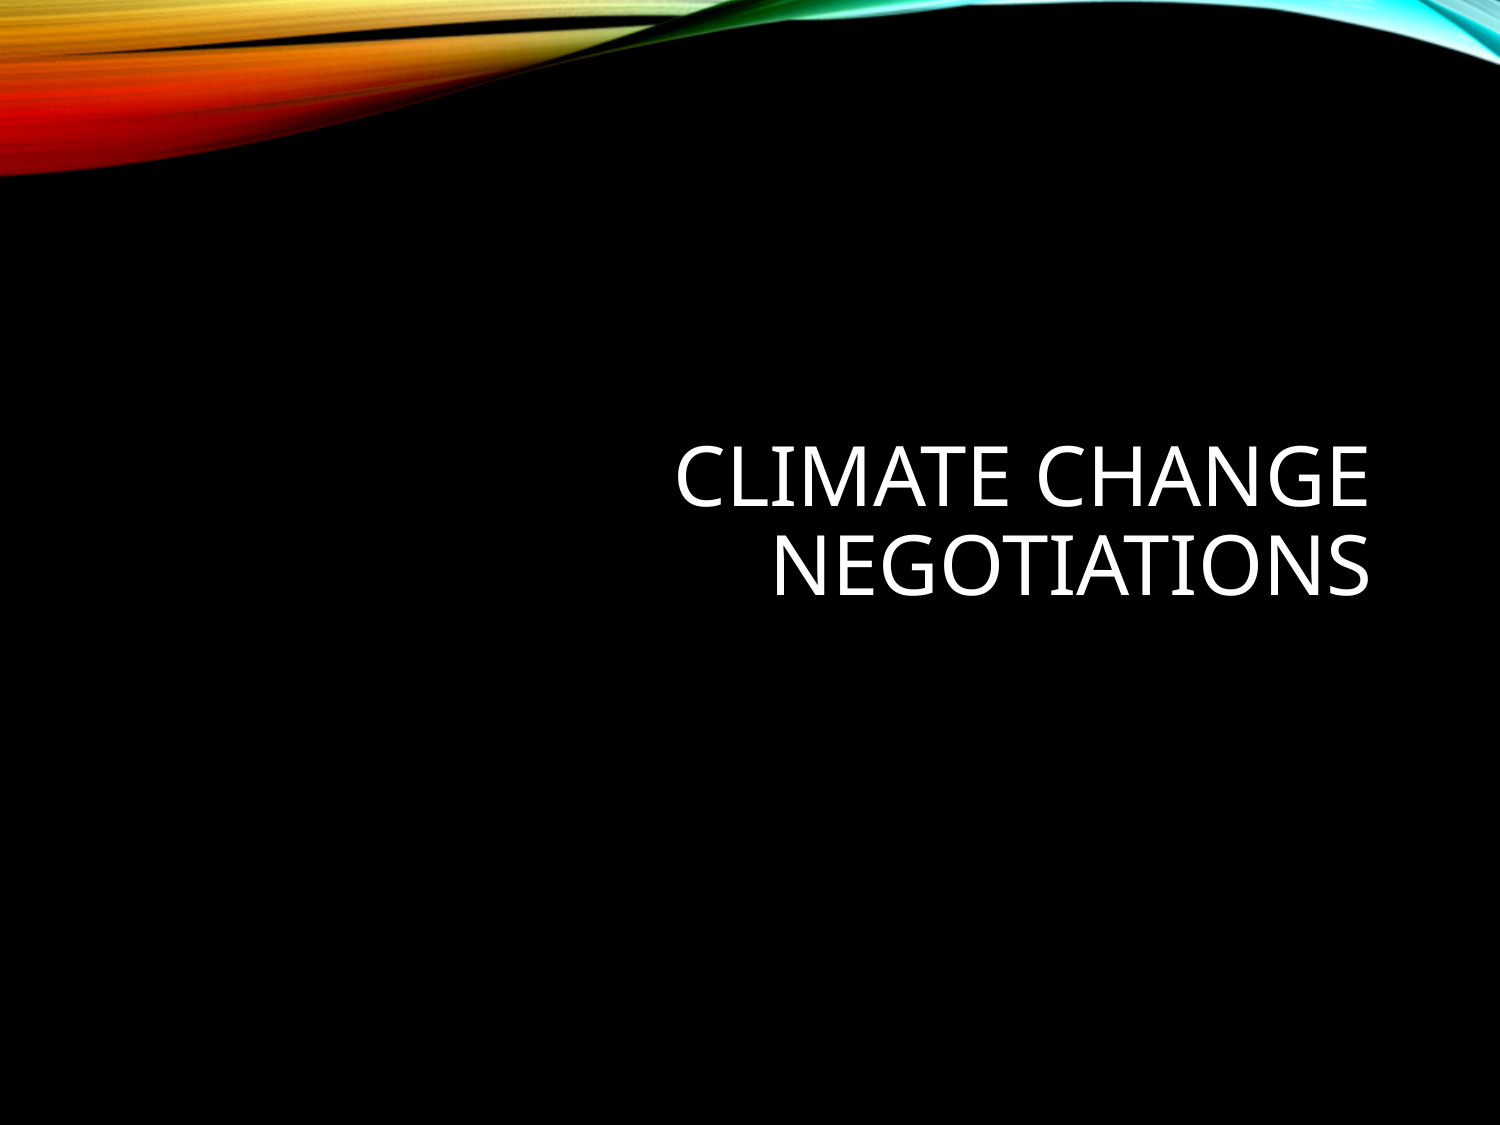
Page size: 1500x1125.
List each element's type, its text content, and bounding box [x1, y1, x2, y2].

title climate change negotiations [341, 417, 1388, 631]
picture [0, 0, 1500, 178]
